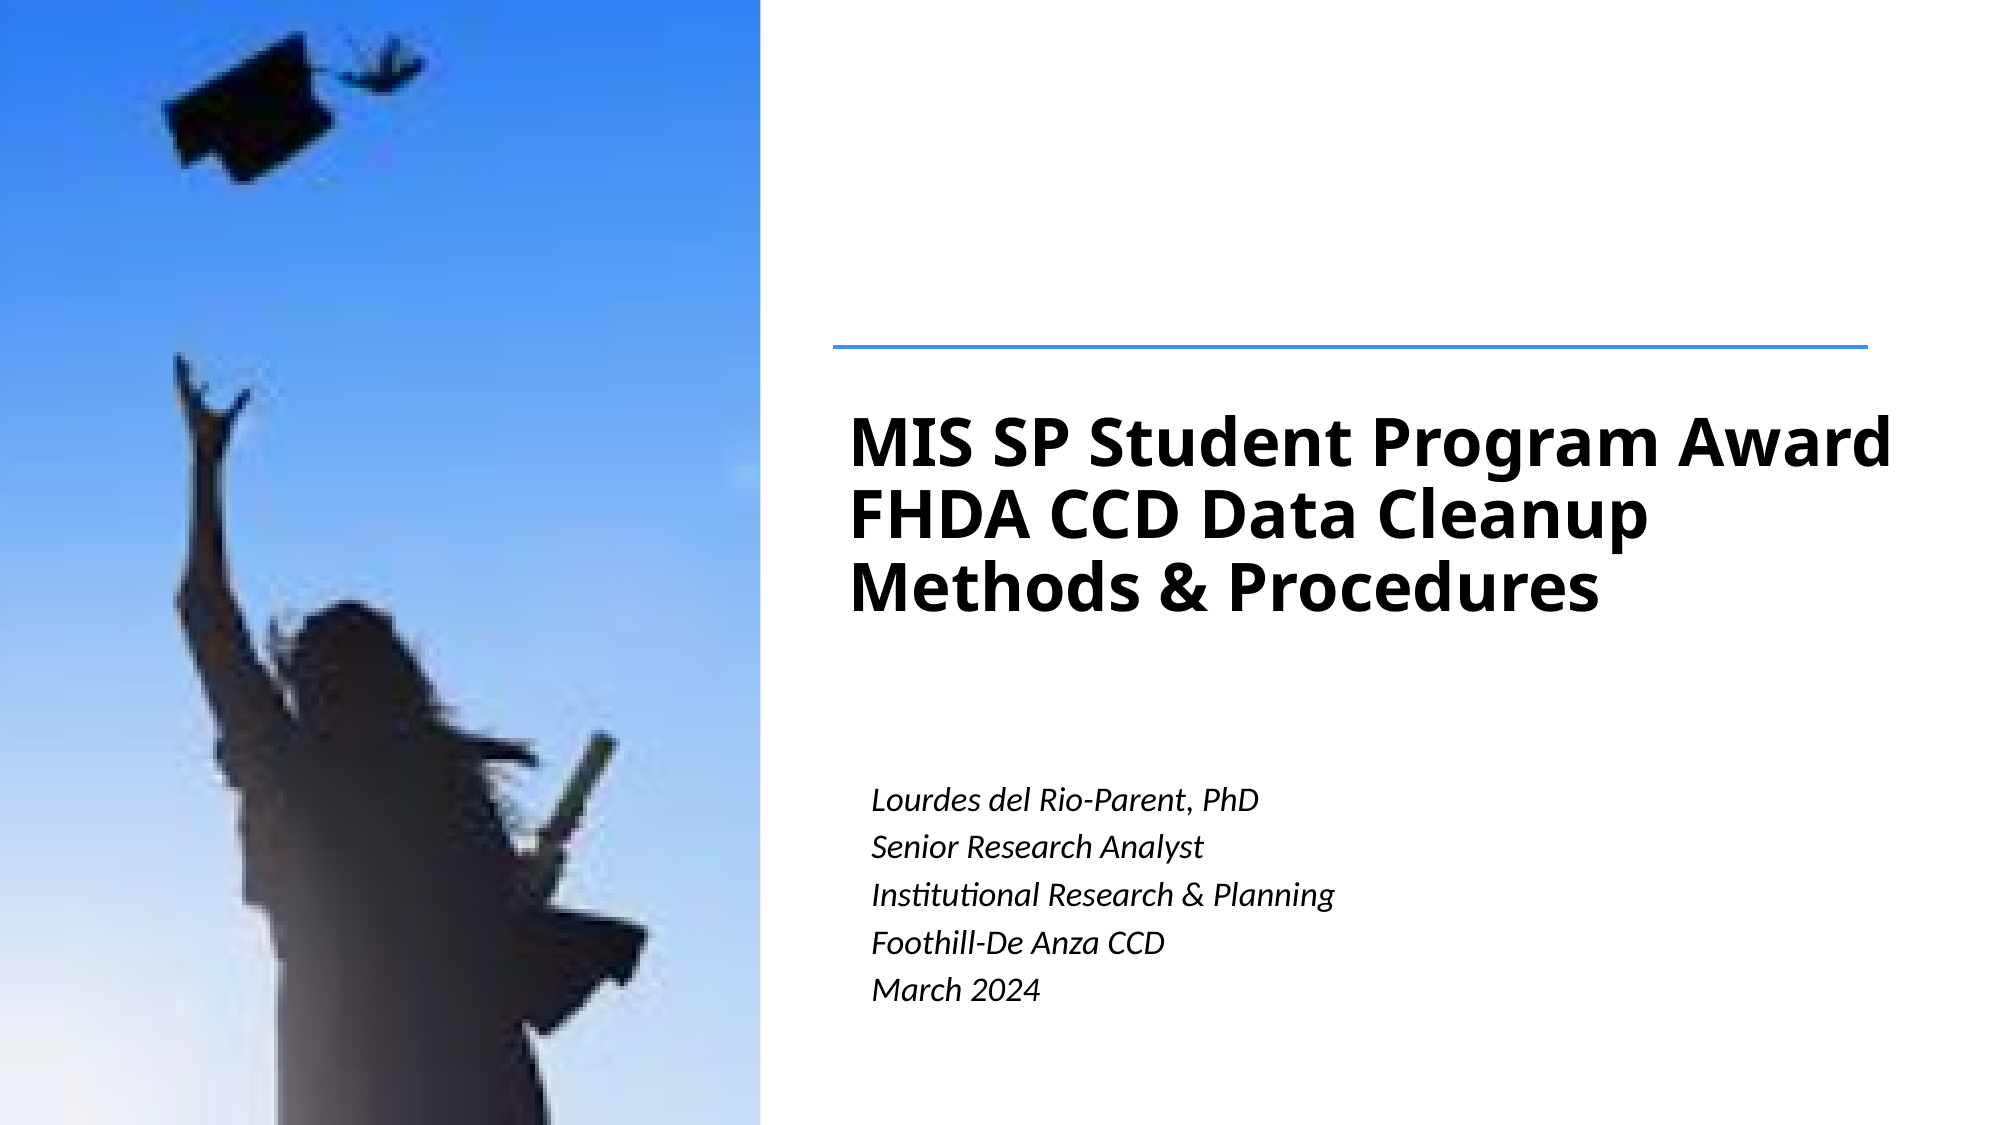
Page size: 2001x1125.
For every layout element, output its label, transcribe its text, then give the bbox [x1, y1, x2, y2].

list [0, 0, 761, 1125]
title MIS SP Student Program Award FHDA CCD Data Cleanup Methods & Procedures [833, 351, 1948, 634]
text_box Lourdes del Rio-Parent, PhD Senior Research Analyst Institutional Research & Planning Foothill-De Anza CCD March 2024 [856, 773, 1453, 1017]
